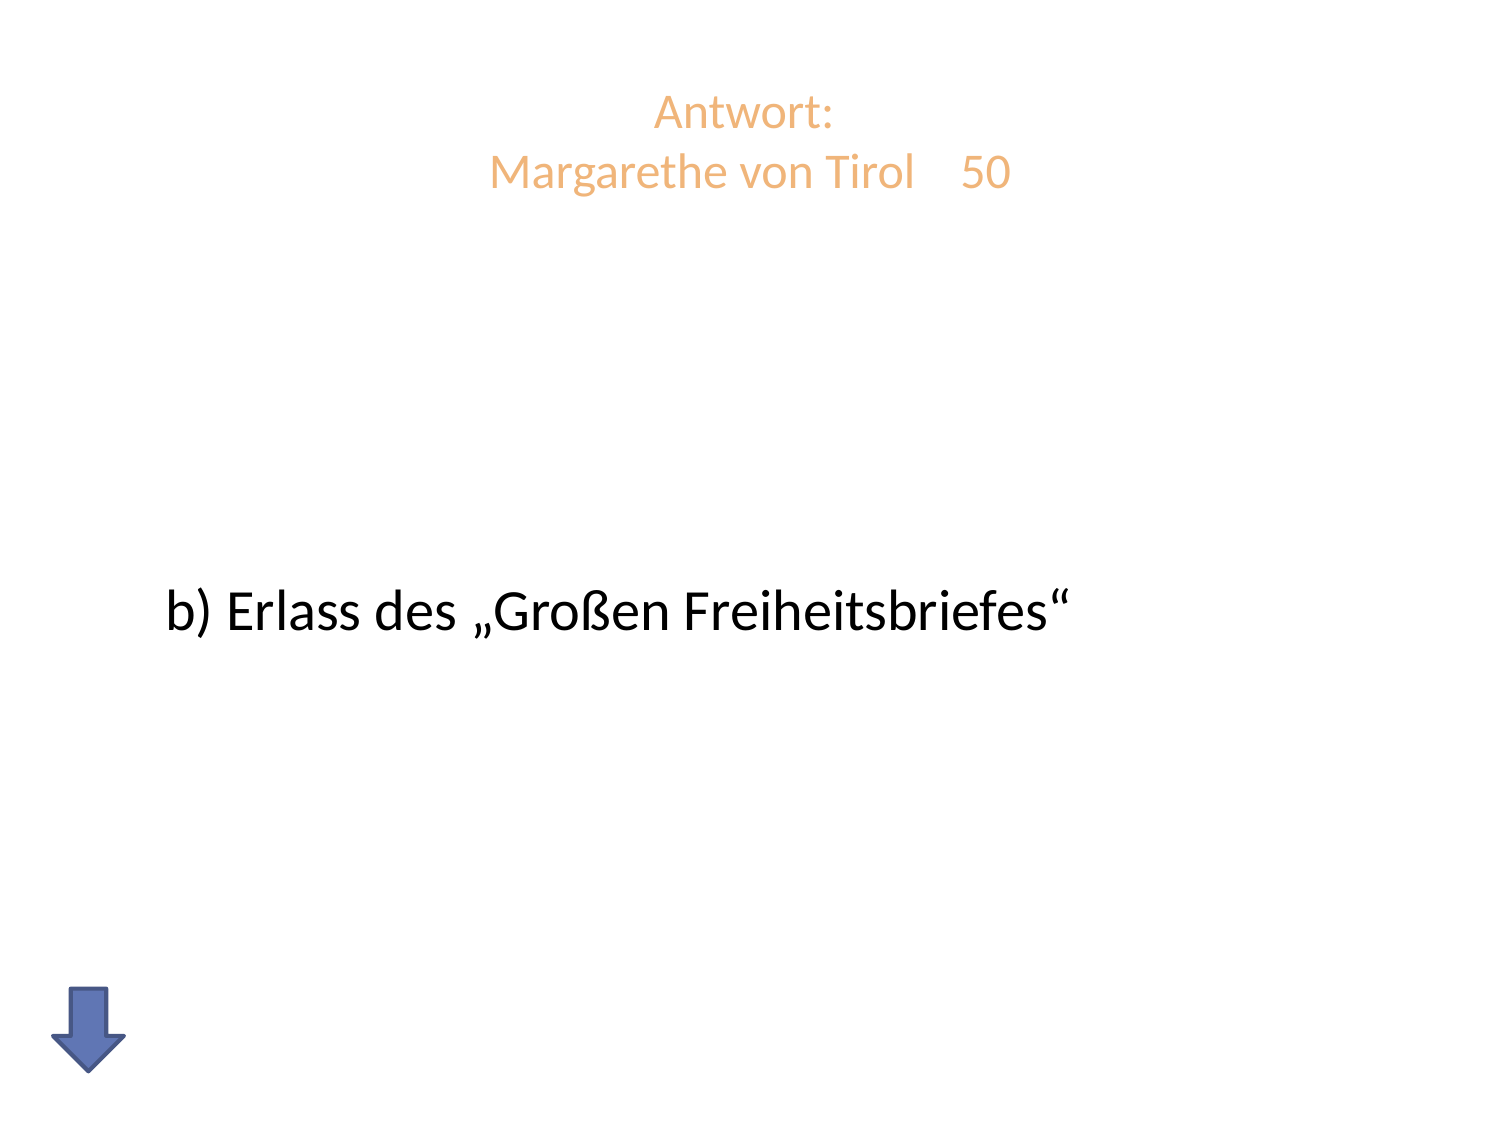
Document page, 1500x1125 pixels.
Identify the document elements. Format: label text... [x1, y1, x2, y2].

text_box [51, 986, 126, 1074]
title Antwort: Margarethe von Tirol 50 [75, 45, 1425, 233]
list b) Erlass des „Großen Freiheitsbriefes“ [75, 262, 1425, 953]
